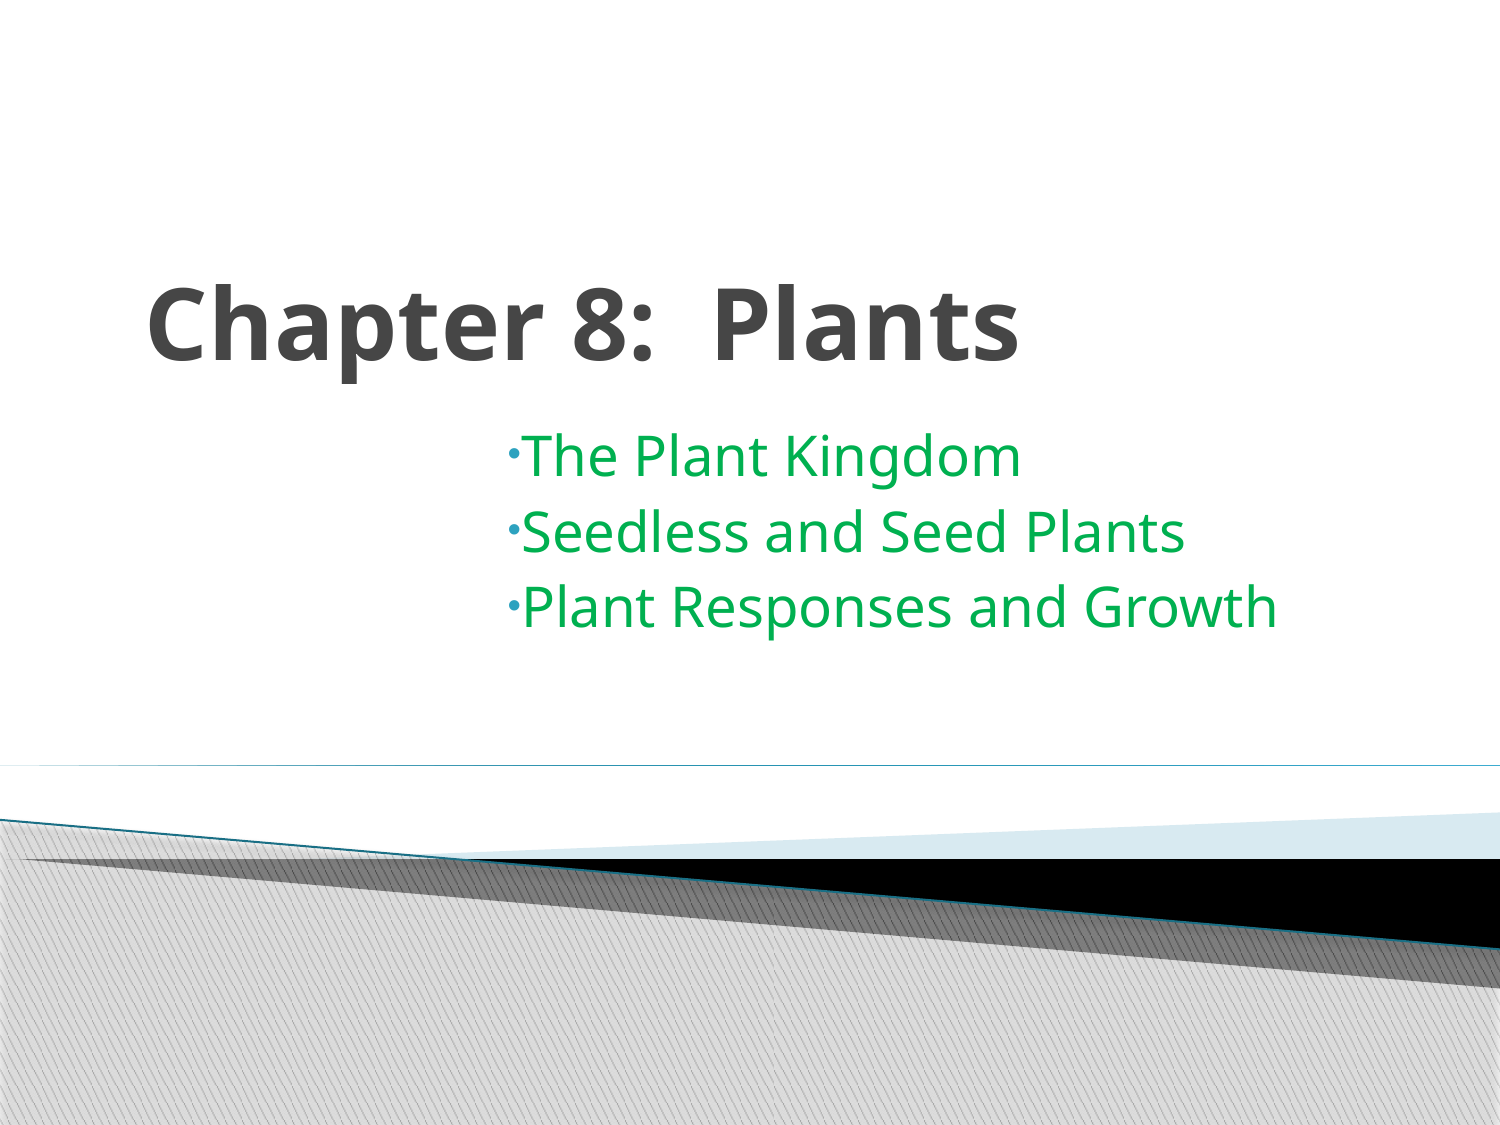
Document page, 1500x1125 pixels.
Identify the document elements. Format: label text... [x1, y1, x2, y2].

subtitle The Plant Kingdom Seedless and Seed Plants Plant Responses and Growth [499, 412, 1388, 751]
picture [5, 859, 1500, 989]
title Chapter 8: Plants [37, 87, 1038, 388]
